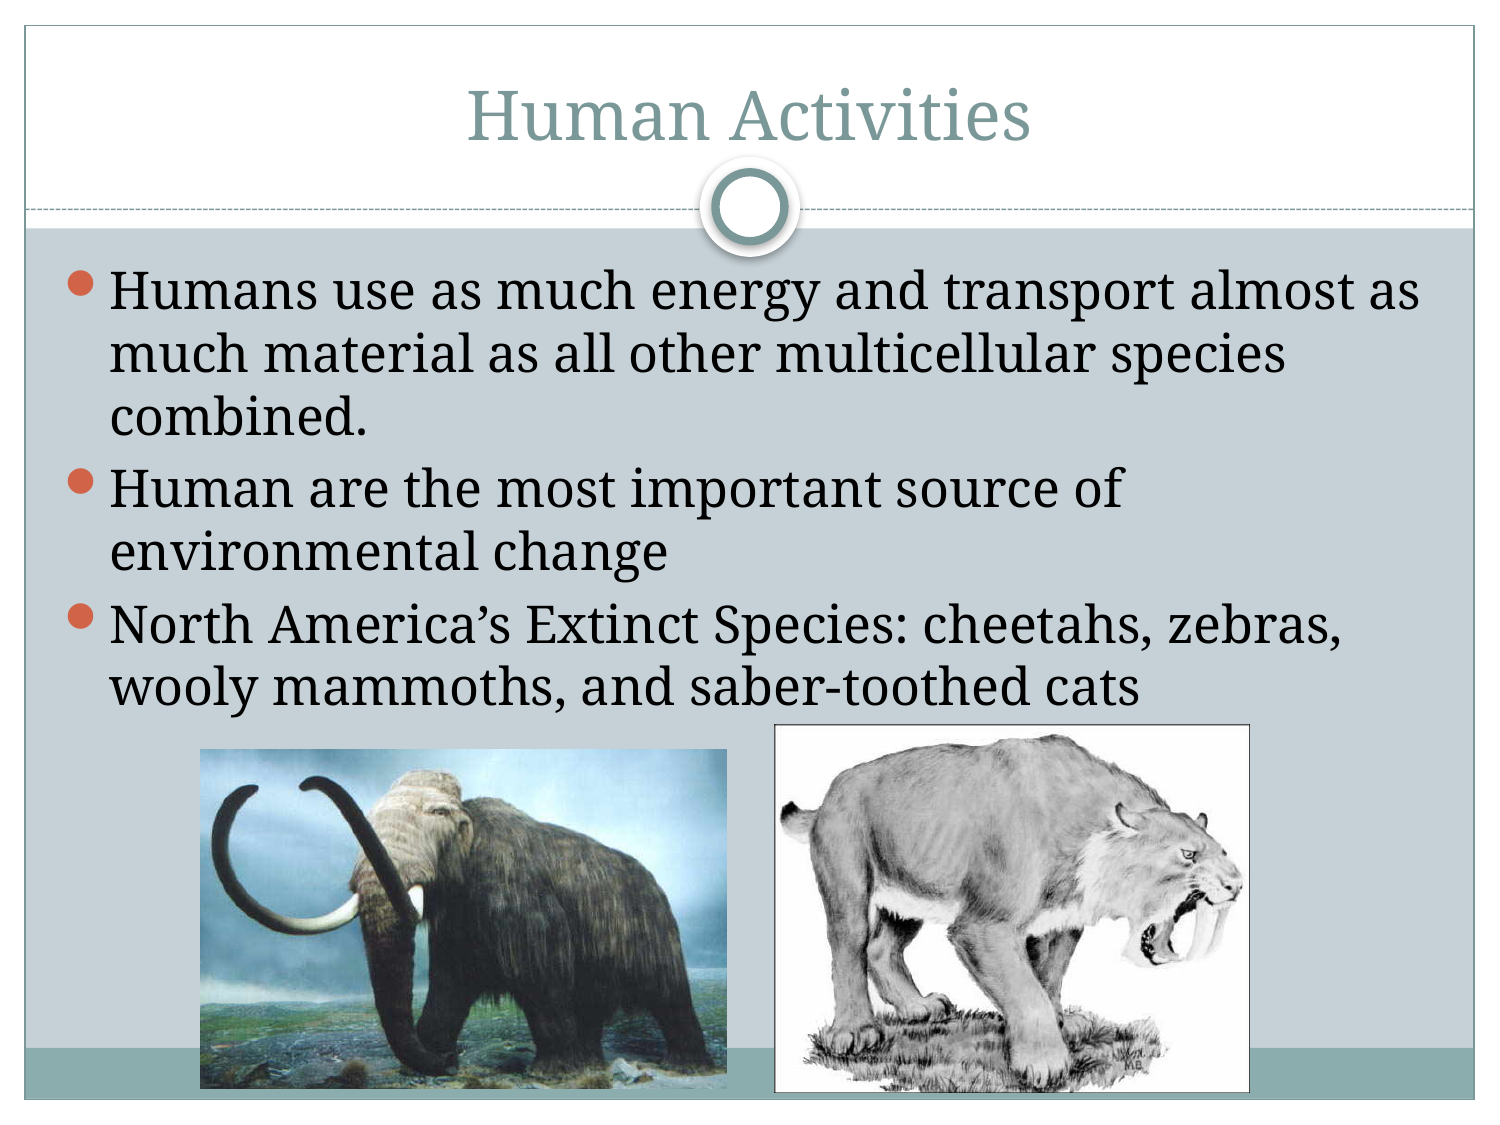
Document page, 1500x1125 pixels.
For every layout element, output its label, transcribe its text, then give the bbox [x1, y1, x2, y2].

list Humans use as much energy and transport almost as much material as all other multicellular species combined. Human are the most important source of environmental change North America’s Extinct Species: cheetahs, zebras, wooly mammoths, and saber-toothed cats [49, 250, 1445, 1001]
title Human Activities [49, 37, 1450, 162]
picture [774, 724, 1251, 1093]
picture [199, 749, 727, 1089]
